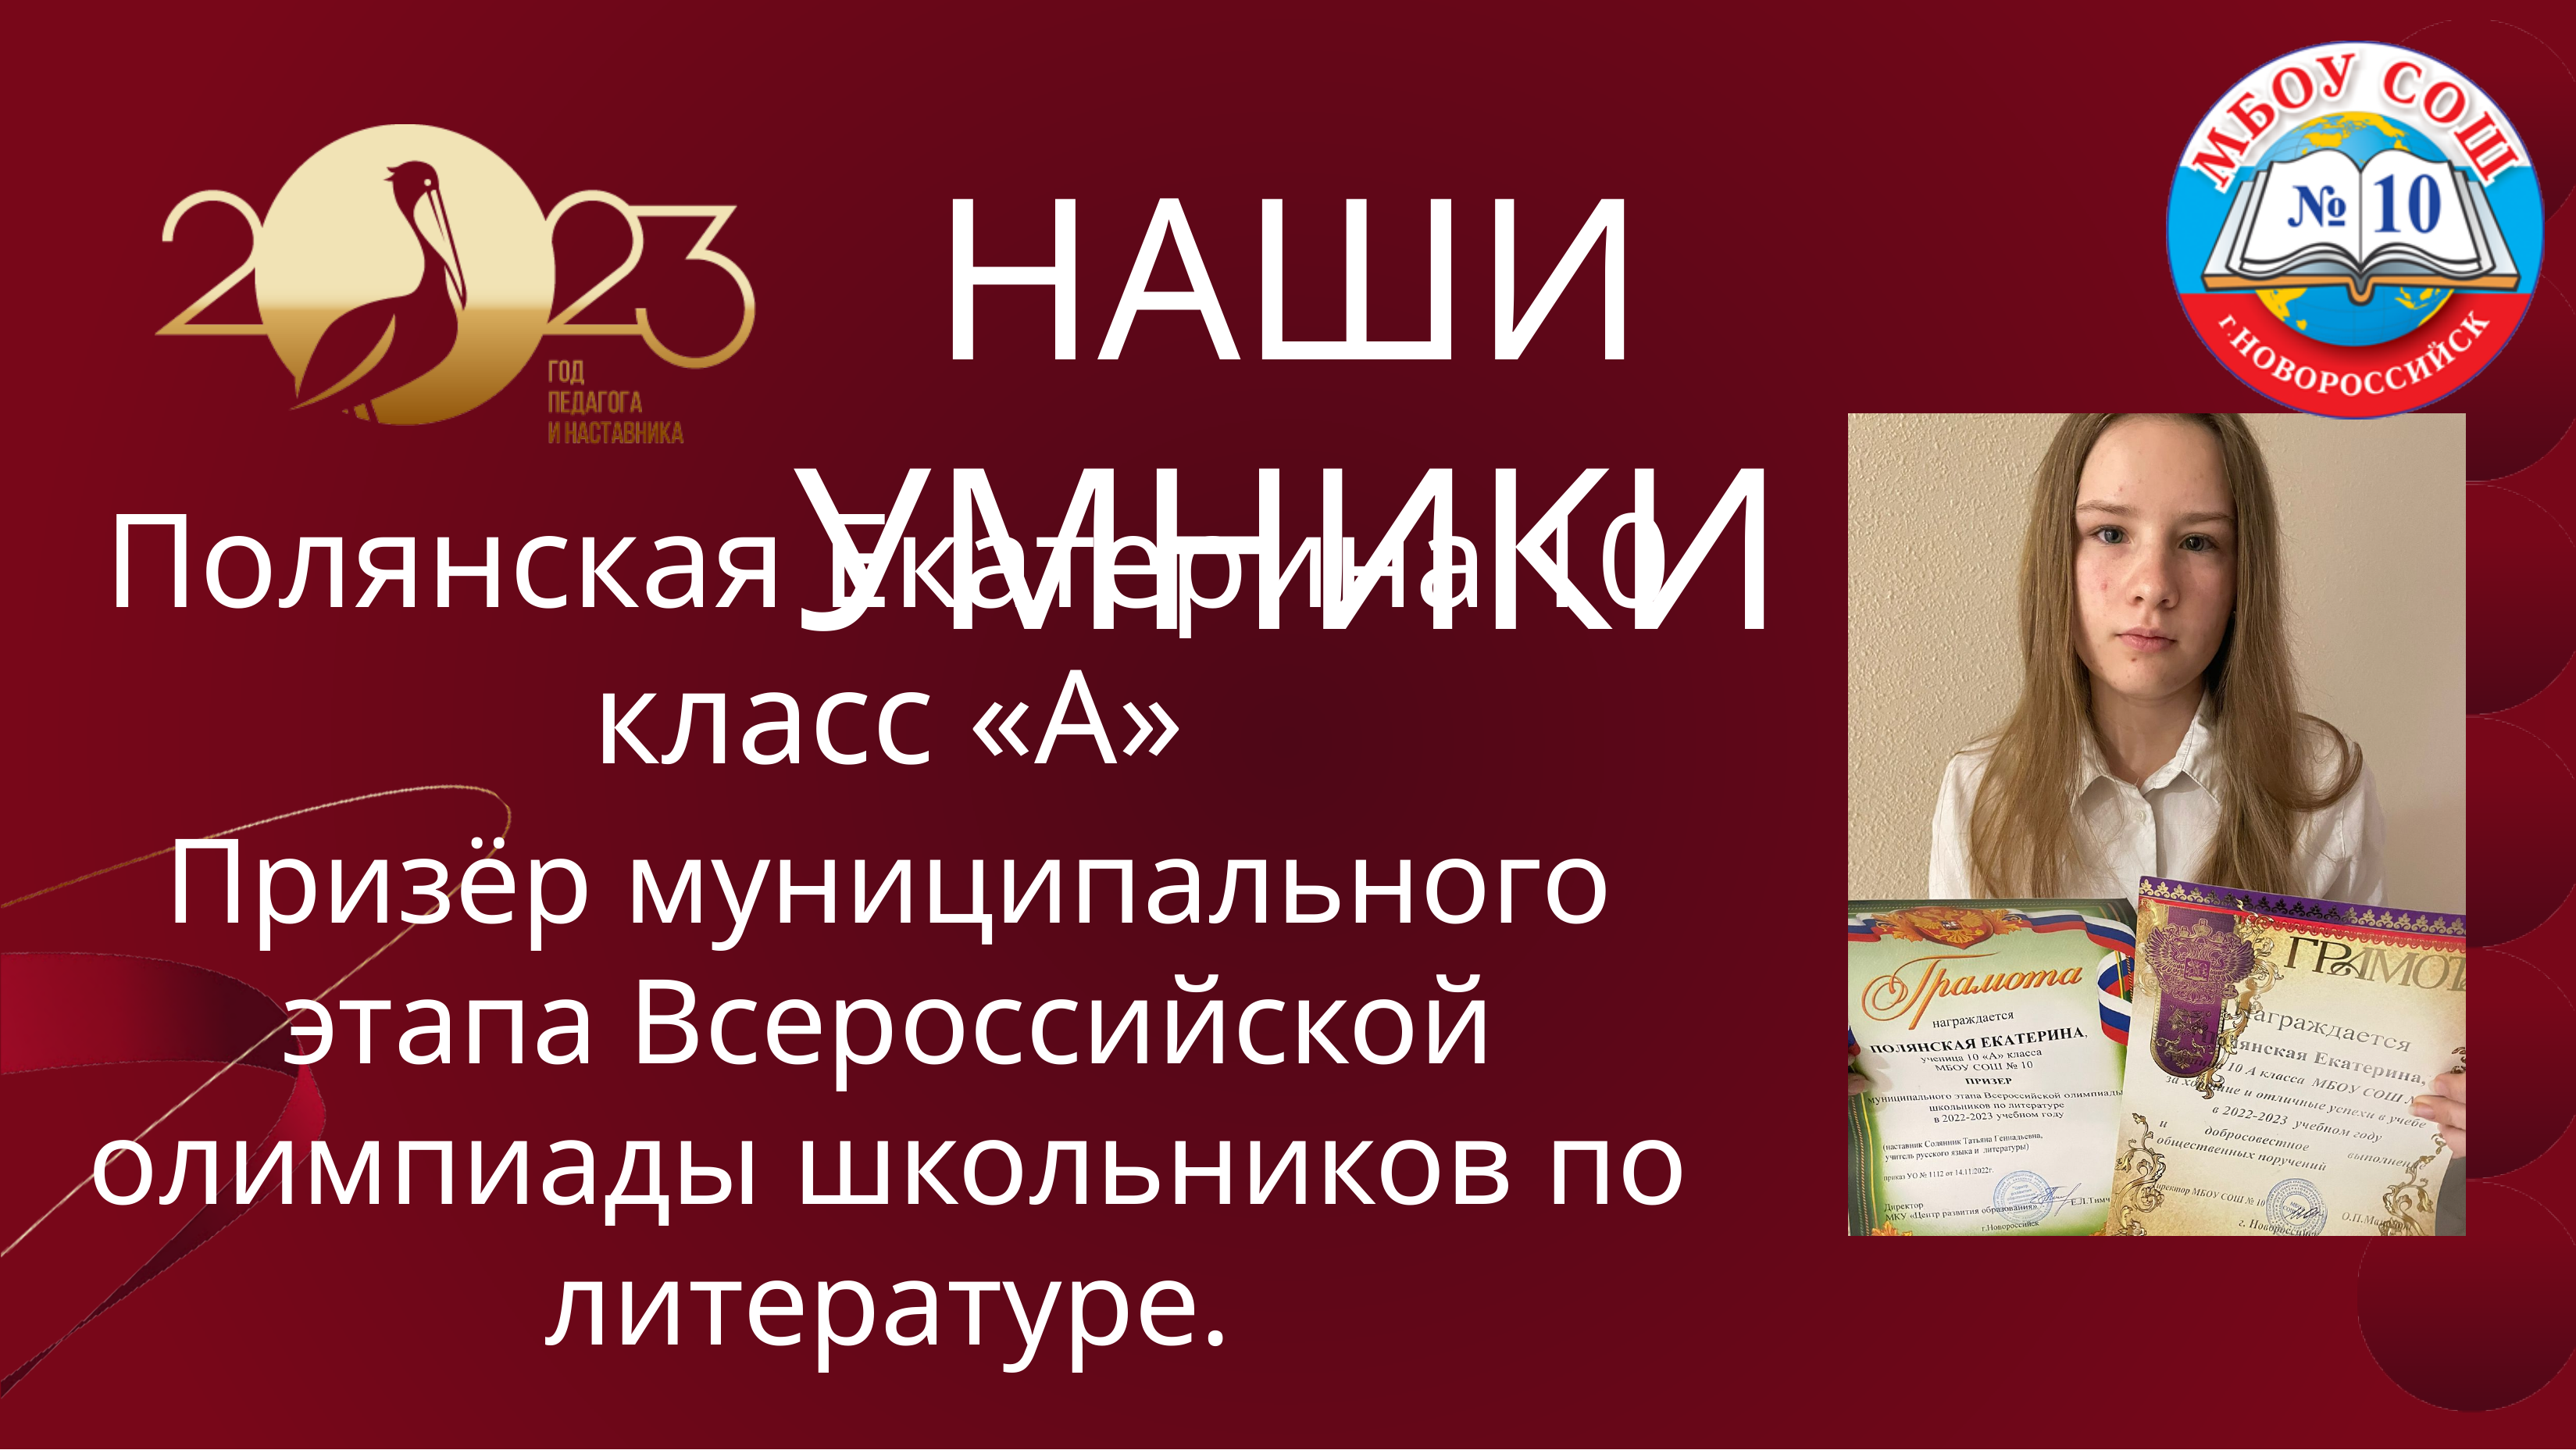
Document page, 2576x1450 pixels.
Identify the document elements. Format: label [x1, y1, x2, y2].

text_box [0, 0, 2576, 1450]
picture [1848, 41, 2545, 1237]
